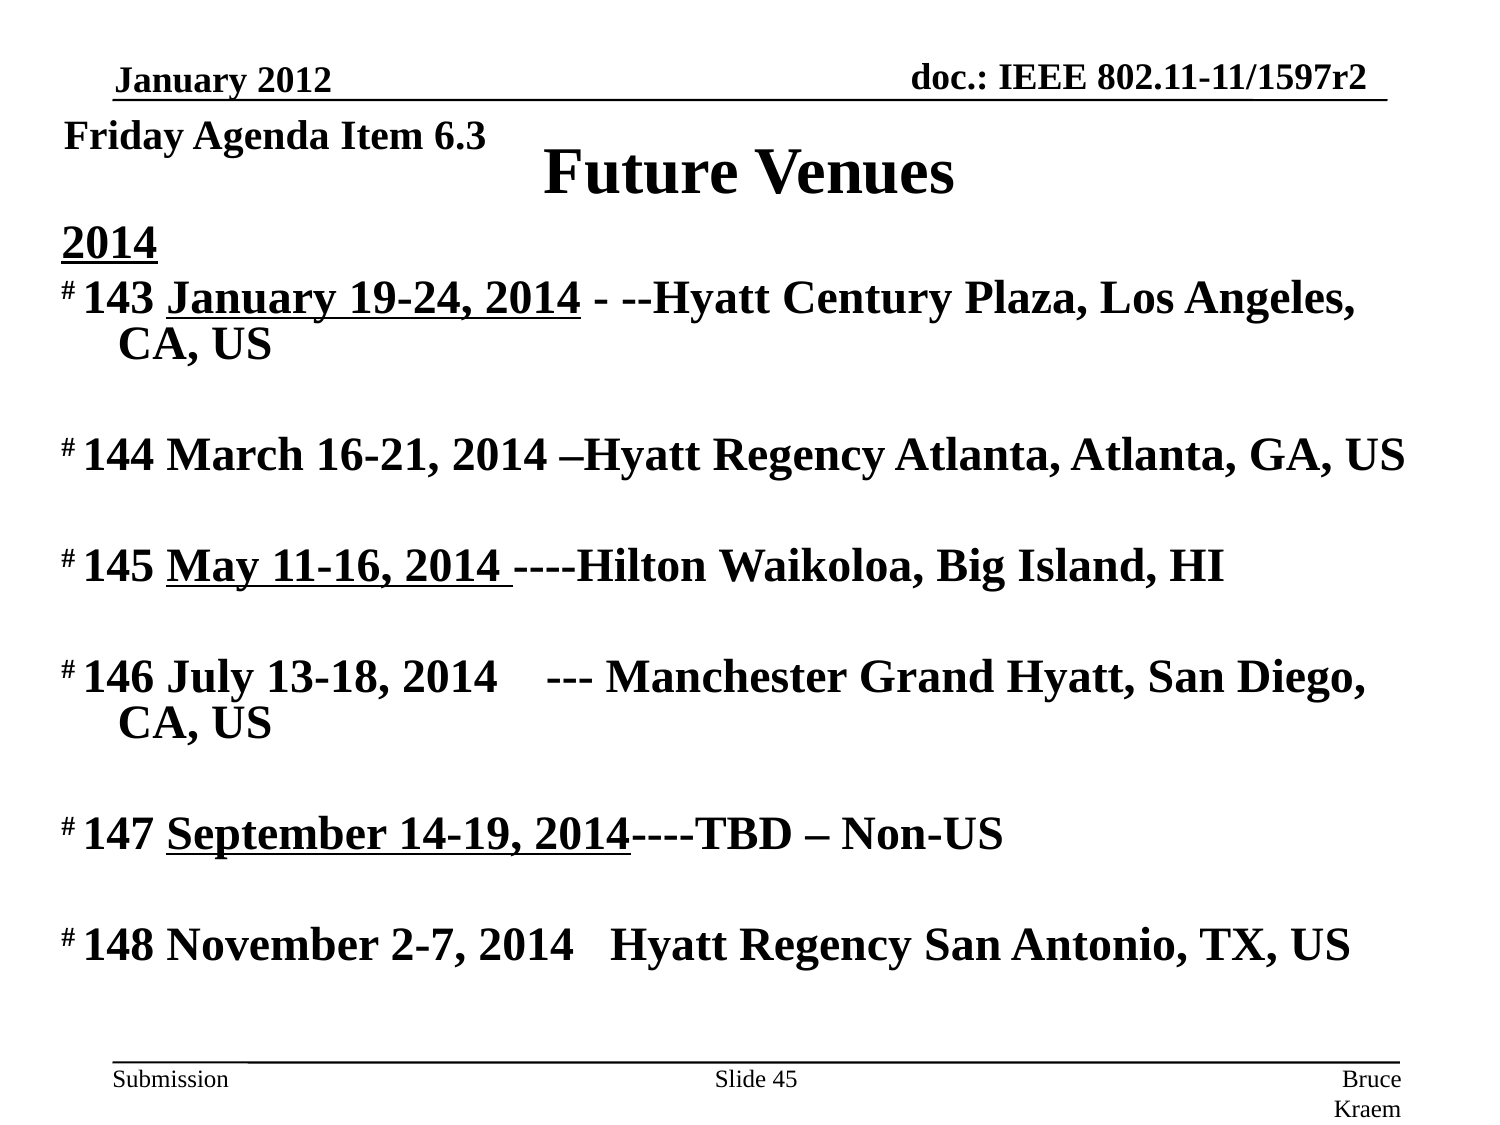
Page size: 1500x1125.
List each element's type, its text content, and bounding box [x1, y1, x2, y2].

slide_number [114, 54, 366, 100]
text_box Friday Agenda Item 6.3 [48, 100, 513, 165]
footer Bruce Kraemer, Marvell [1325, 1062, 1402, 1093]
list 2014 # 143 January 19-24, 2014 - --Hyatt Century Plaza, Los Angeles, CA, US # 144 March 16-21, 2014 –Hyatt Regency Atlanta, Atlanta, GA, US # 145 May 11-16, 2014 ----Hilton Waikoloa, Big Island, HI # 146 July 13-18, 2014 --- Manchester Grand Hyatt, San Diego, CA, US # 147 September 14-19, 2014----TBD – Non-US # 148 November 2-7, 2014 Hyatt Regency San Antonio, TX, US [46, 213, 1454, 1001]
slide_number Slide 45 [714, 1062, 798, 1093]
title Future Venues [112, 112, 1388, 213]
